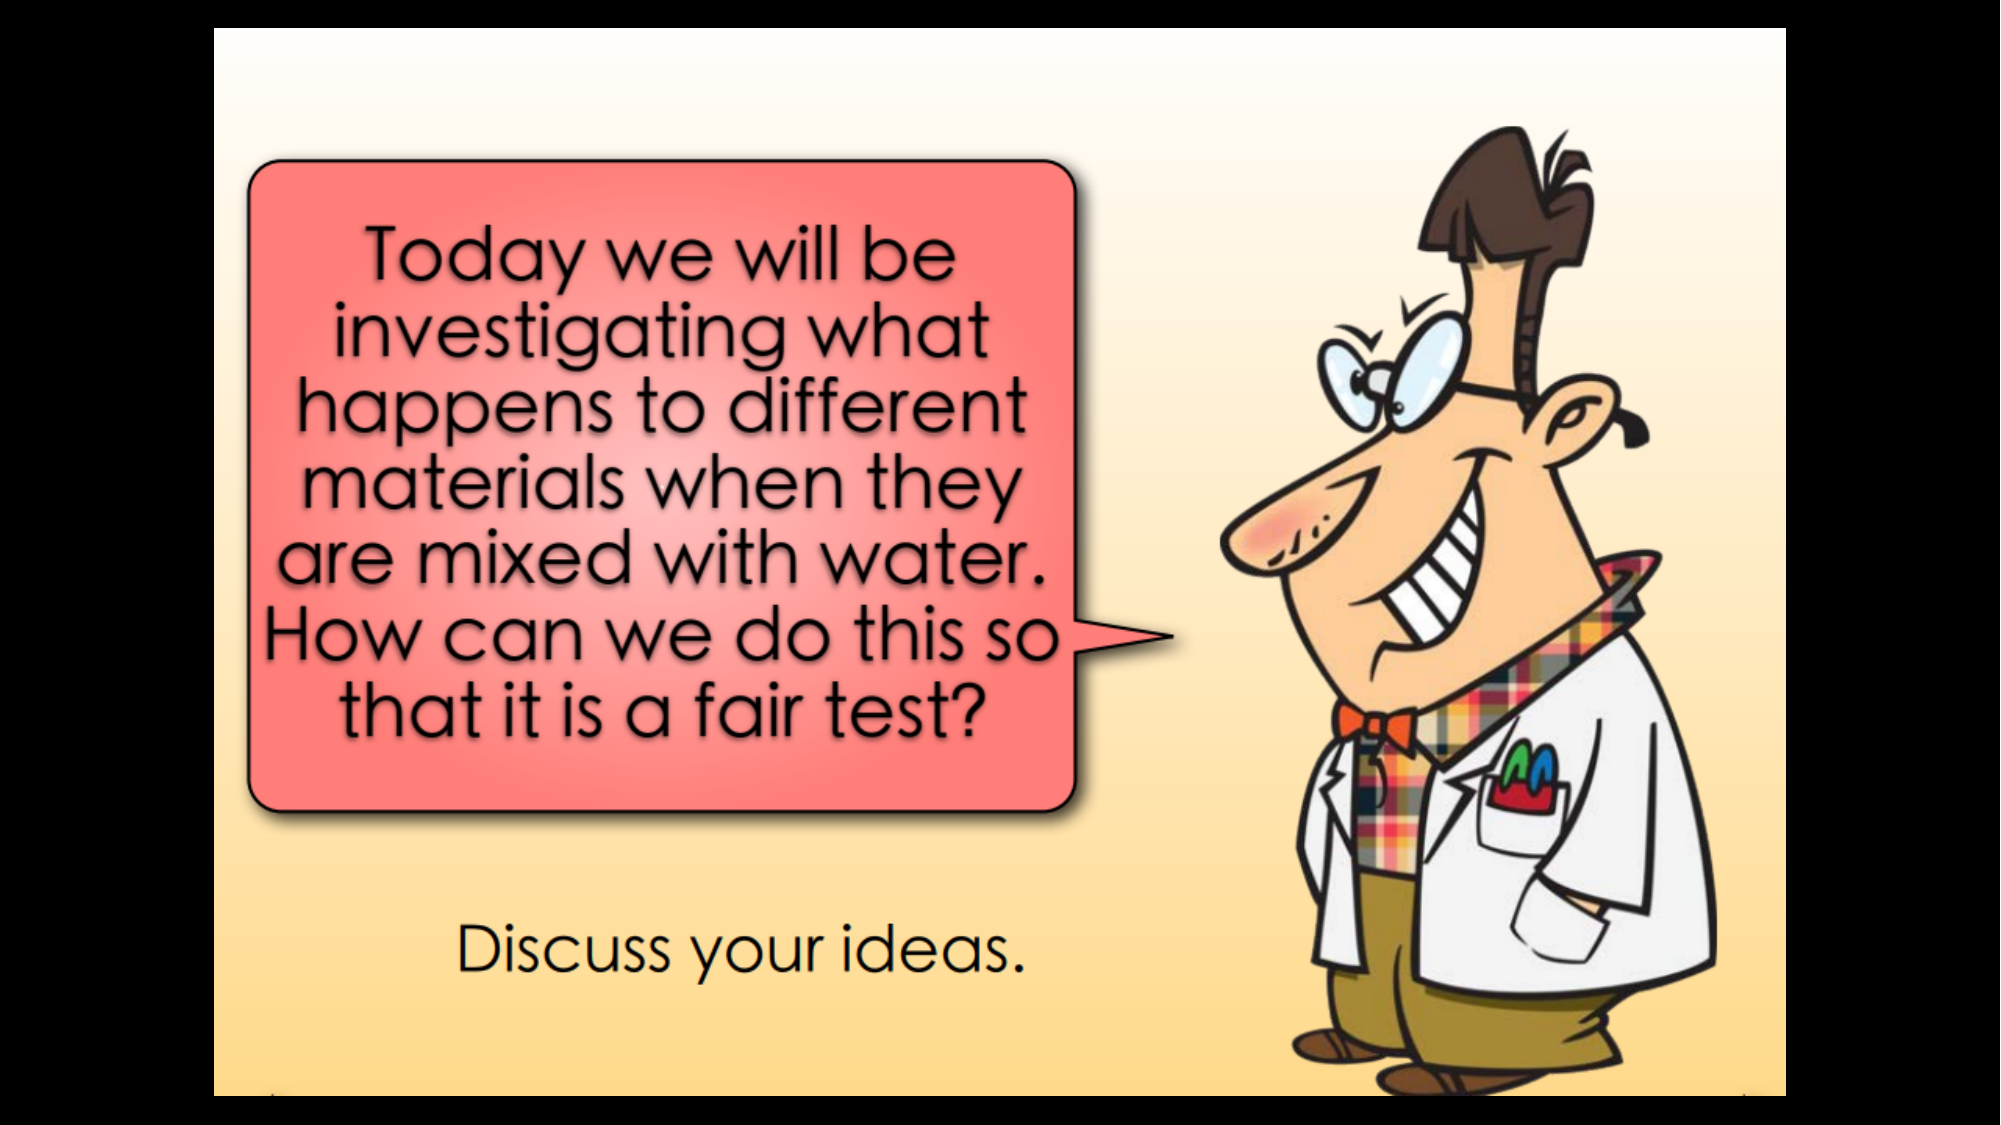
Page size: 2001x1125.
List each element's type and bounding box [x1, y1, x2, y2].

picture [213, 28, 1787, 1097]
